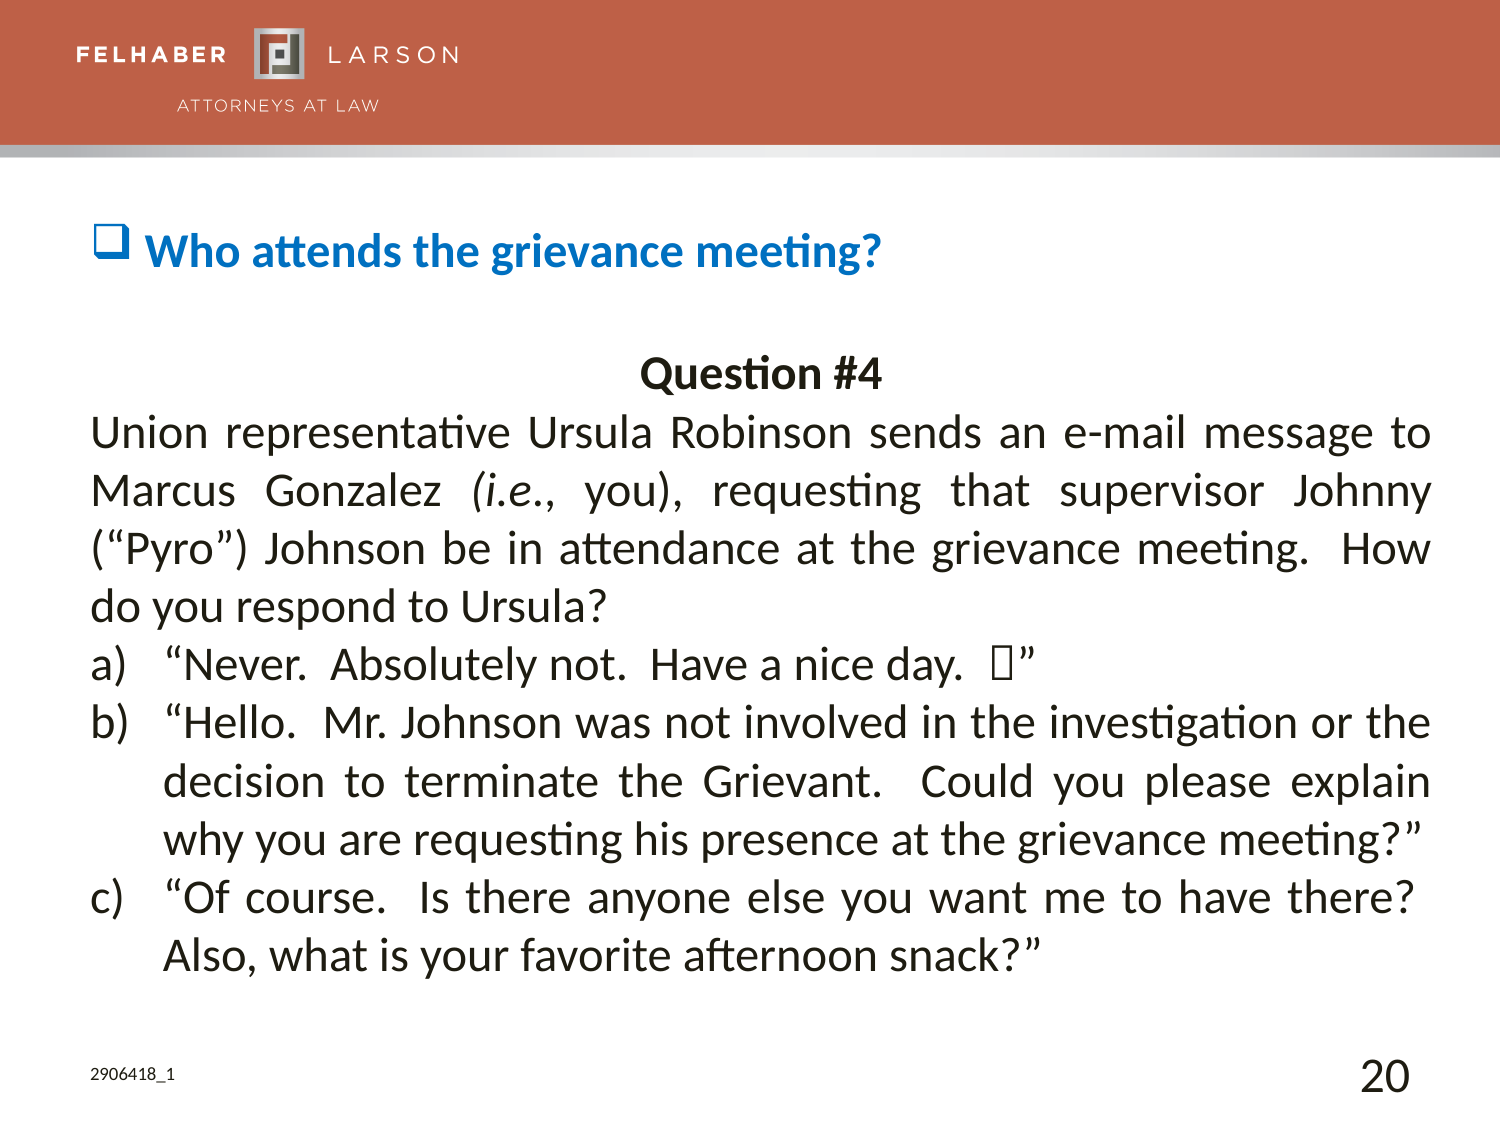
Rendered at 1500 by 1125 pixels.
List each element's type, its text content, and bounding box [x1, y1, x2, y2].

slide_number 2906418_1 [75, 1042, 425, 1103]
picture [0, 0, 1500, 158]
slide_number 20 [1074, 1042, 1425, 1103]
list Who attends the grievance meeting? Question #4 Union representative Ursula Robinson sends an e-mail message to Marcus Gonzalez (i.e., you), requesting that supervisor Johnny (“Pyro”) Johnson be in attendance at the grievance meeting. How do you respond to Ursula? “Never. Absolutely not. Have a nice day. ” “Hello. Mr. Johnson was not involved in the investigation or the decision to terminate the Grievant. Could you please explain why you are requesting his presence at the grievance meeting?” “Of course. Is there anyone else you want me to have there? Also, what is your favorite afternoon snack?” [75, 211, 1448, 1048]
